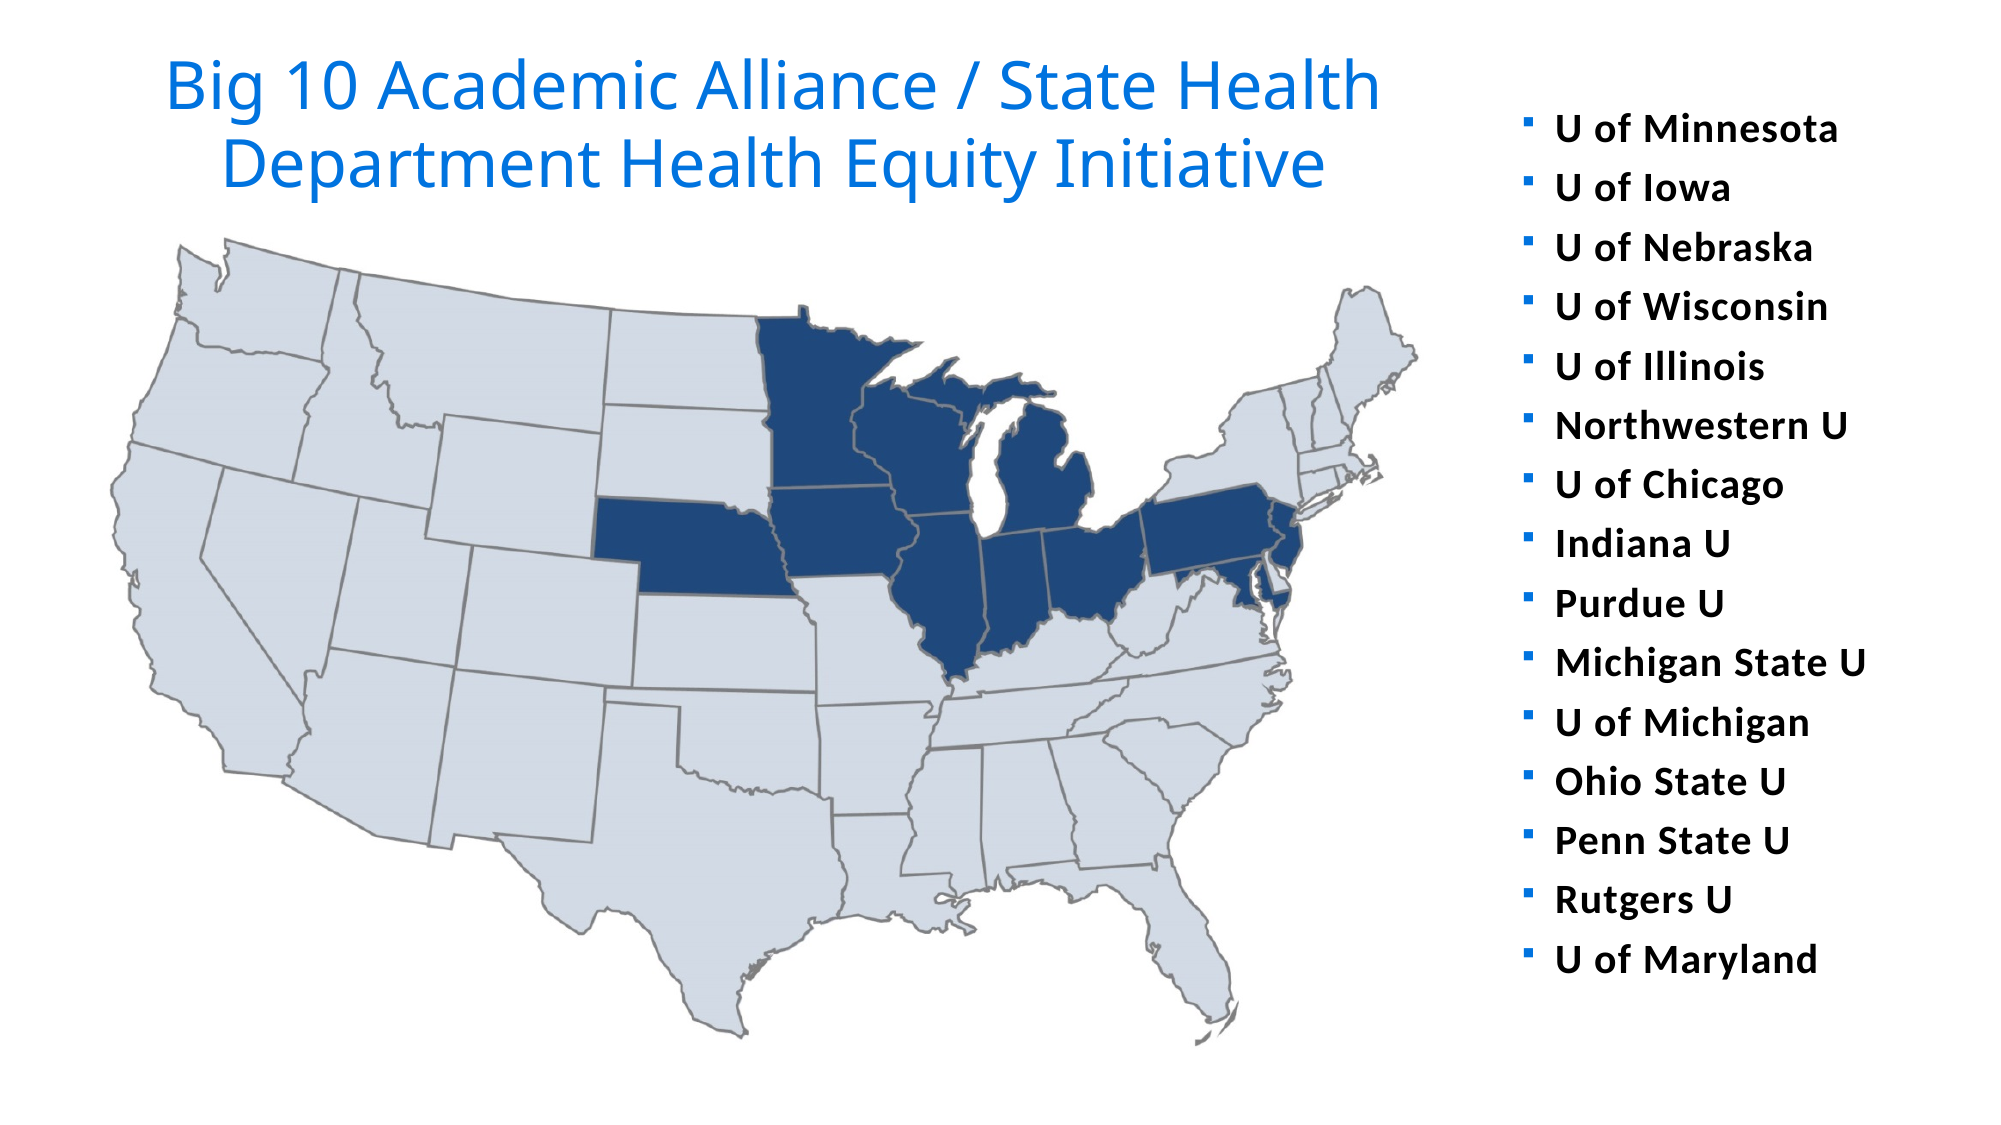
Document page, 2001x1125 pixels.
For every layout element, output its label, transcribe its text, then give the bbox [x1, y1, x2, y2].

list U of Minnesota U of Iowa U of Nebraska U of Wisconsin U of Illinois Northwestern U U of Chicago Indiana U Purdue U Michigan State U U of Michigan Ohio State U Penn State U Rutgers U U of Maryland [1506, 112, 1903, 1025]
title Big 10 Academic Alliance / State Health Department Health Equity Initiative [42, 45, 1507, 209]
picture [102, 230, 1426, 1053]
